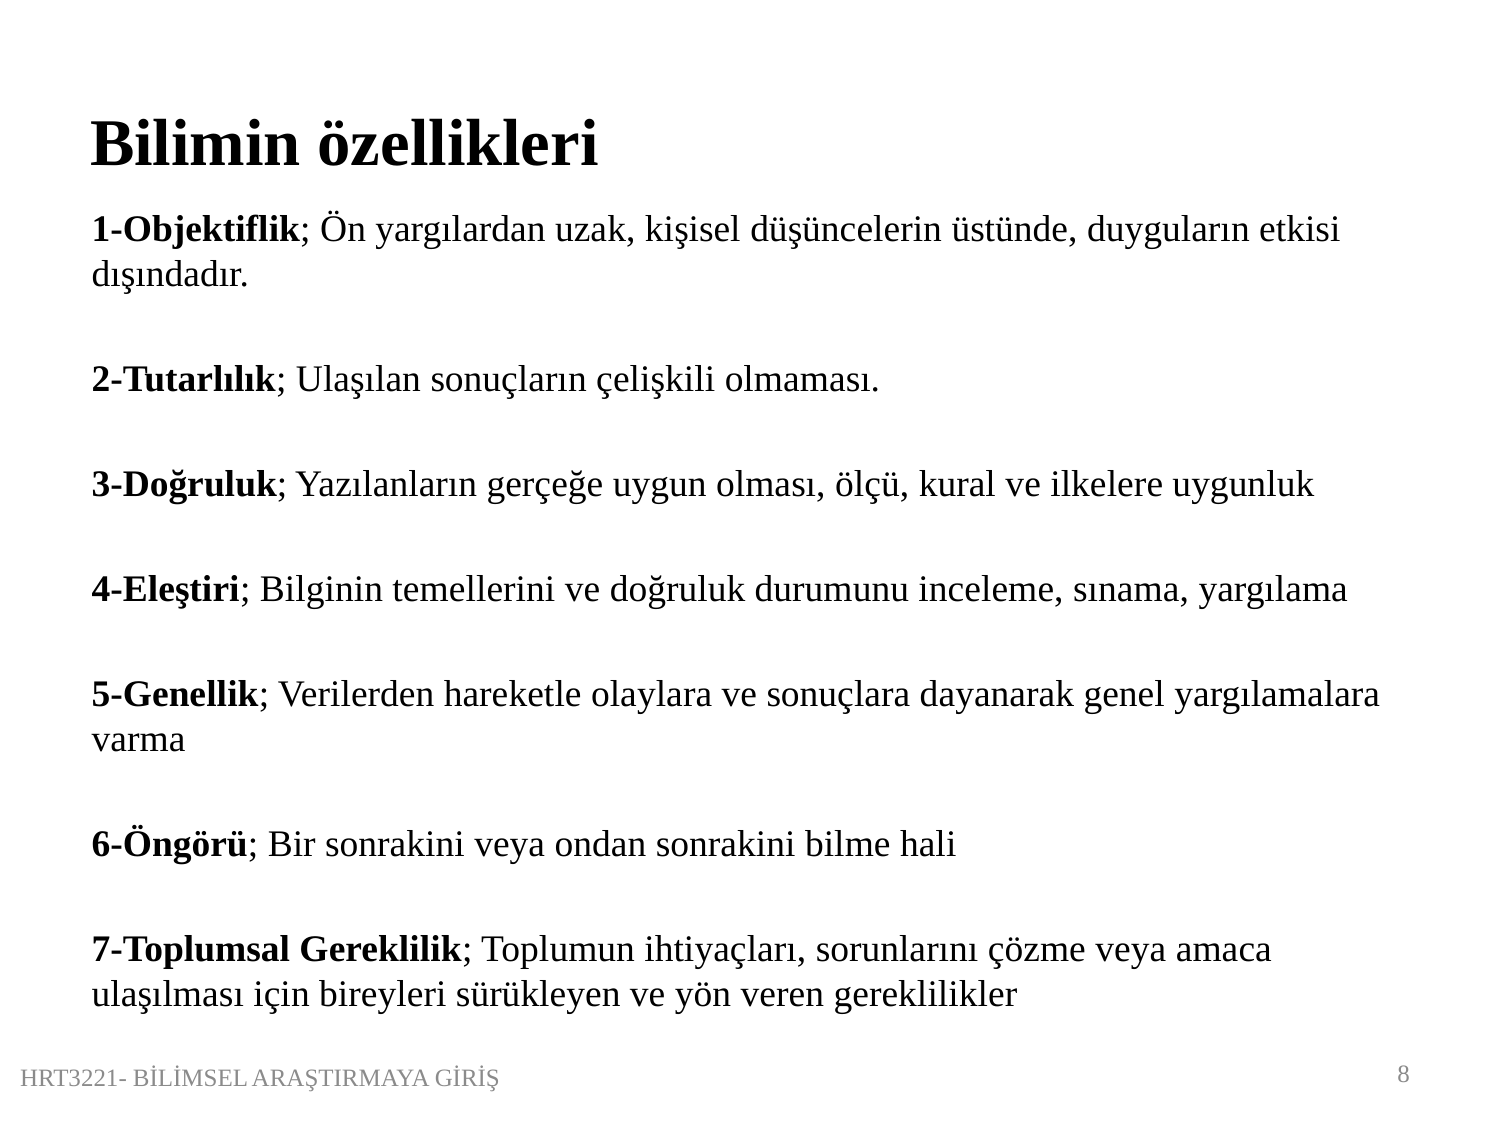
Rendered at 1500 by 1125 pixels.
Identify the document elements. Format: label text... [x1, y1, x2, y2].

text_box HRT3221- BİLİMSEL ARAŞTIRMAYA GİRİŞ [0, 1046, 521, 1107]
slide_number 8 [1074, 1042, 1425, 1103]
title Bilimin özellikleri [75, 45, 1425, 233]
list 1-Objektiflik; Ön yargılardan uzak, kişisel düşüncelerin üstünde, duyguların etkisi dışındadır. 2-Tutarlılık; Ulaşılan sonuçların çelişkili olmaması. 3-Doğruluk; Yazılanların gerçeğe uygun olması, ölçü, kural ve ilkelere uygunluk 4-Eleştiri; Bilginin temellerini ve doğruluk durumunu inceleme, sınama, yargılama 5-Genellik; Verilerden hareketle olaylara ve sonuçlara dayanarak genel yargılamalara varma 6-Öngörü; Bir sonrakini veya ondan sonrakini bilme hali 7-Toplumsal Gereklilik; Toplumun ihtiyaçları, sorunlarını çözme veya amaca ulaşılması için bireyleri sürükleyen ve yön veren gereklilikler [76, 196, 1427, 1035]
